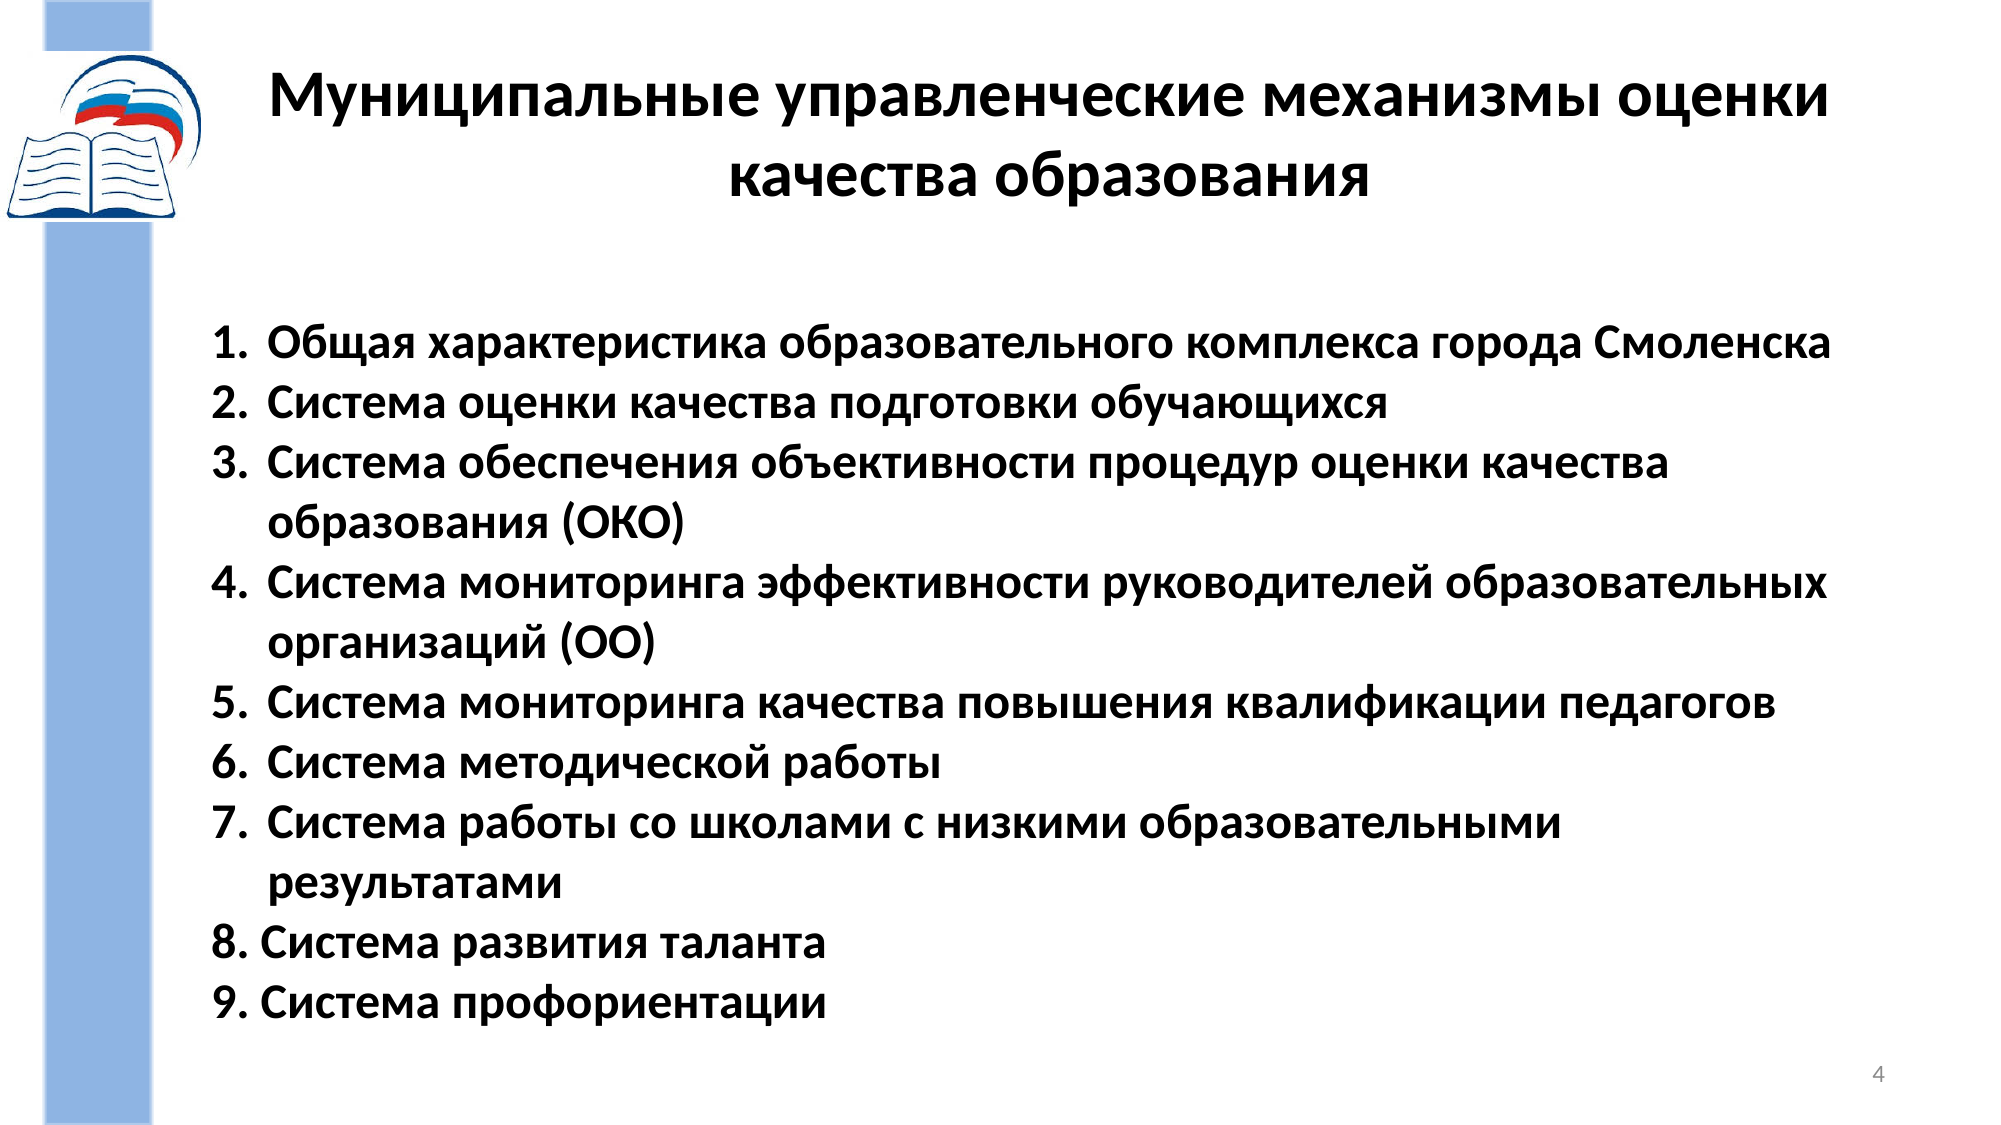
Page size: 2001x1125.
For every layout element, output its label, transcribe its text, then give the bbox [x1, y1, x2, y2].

text_box [42, 0, 154, 50]
text_box [42, 231, 154, 1125]
text_box Общая характеристика образовательного комплекса города Смоленска Система оценки качества подготовки обучающихся Система обеспечения объективности процедур оценки качества образования (ОКО) Система мониторинга эффективности руководителей образовательных организаций (ОО) Система мониторинга качества повышения квалификации педагогов Система методической работы Система работы со школами с низкими образовательными результатами 8. Система развития таланта 9. Система профориентации [196, 300, 1861, 1036]
slide_number 4 [1433, 1042, 1900, 1103]
title Муниципальные управленческие механизмы оценки качества образования [200, 45, 1900, 215]
picture [0, 51, 201, 223]
